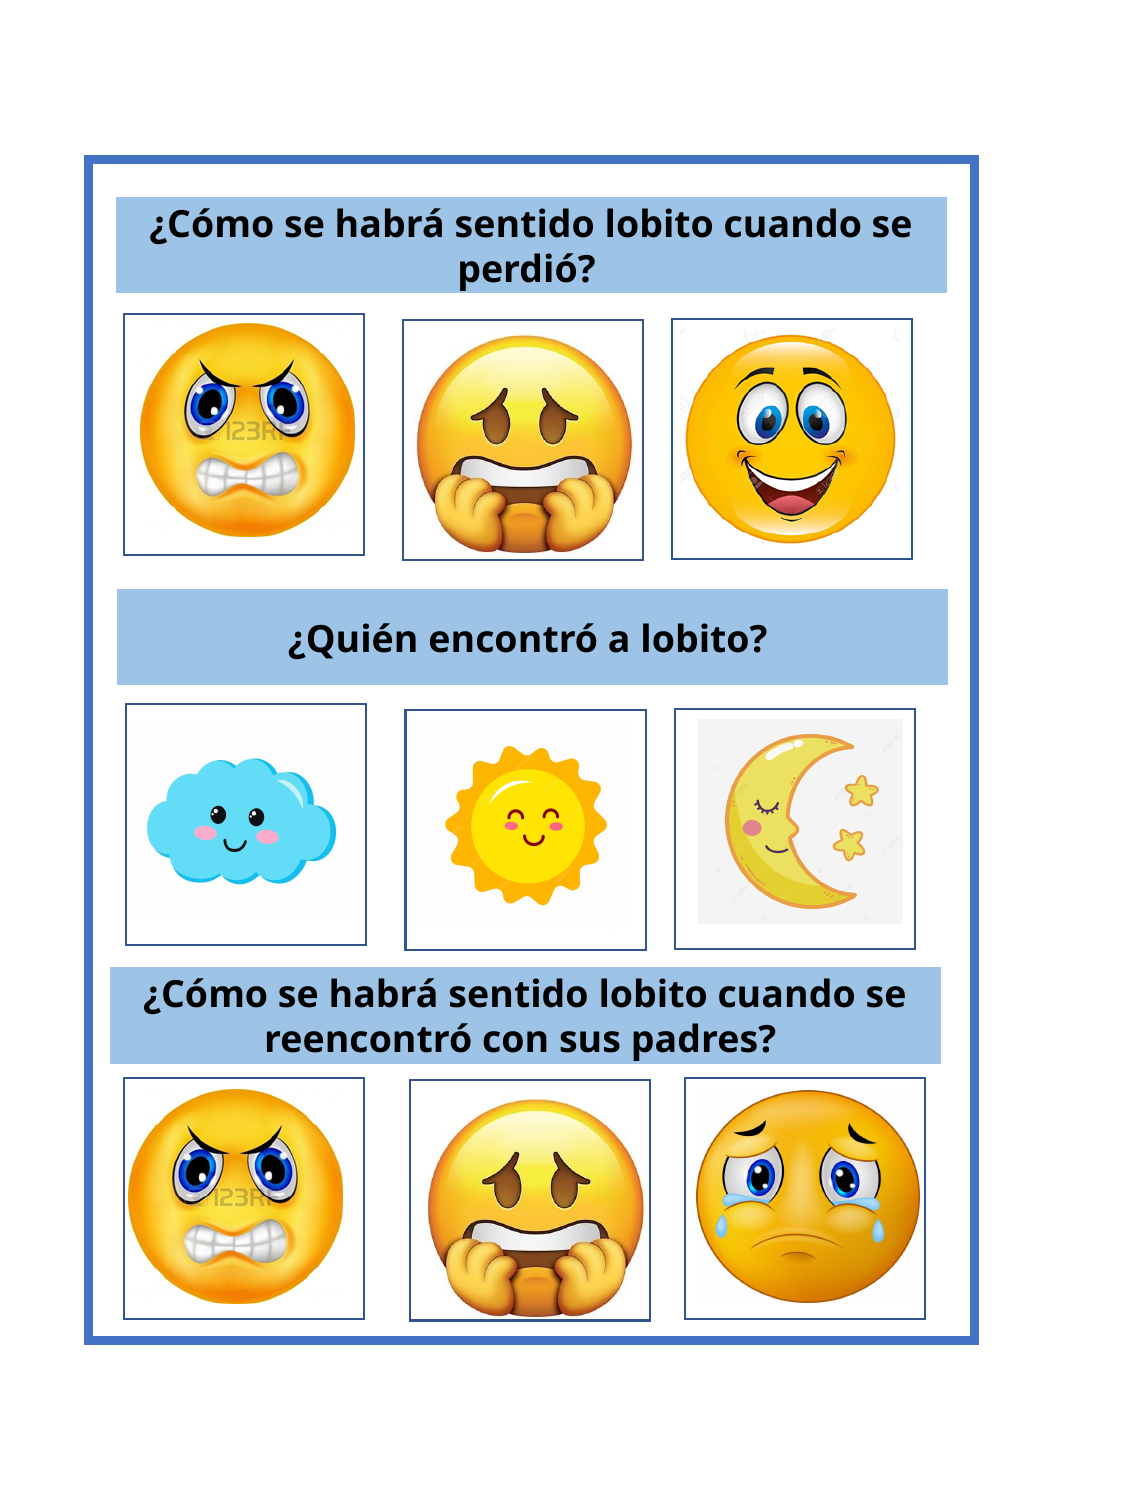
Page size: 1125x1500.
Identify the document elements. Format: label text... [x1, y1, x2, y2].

text_box [402, 319, 644, 561]
picture [696, 1090, 920, 1303]
picture [417, 1087, 647, 1317]
picture [680, 329, 900, 545]
picture [421, 722, 631, 929]
text_box ¿Quién encontró a lobito? [117, 589, 948, 685]
text_box [404, 709, 647, 951]
picture [140, 323, 355, 537]
text_box ¿Cómo se habrá sentido lobito cuando se reencontró con sus padres? [110, 967, 941, 1064]
text_box [125, 703, 367, 946]
text_box [123, 313, 365, 556]
text_box [123, 1077, 365, 1320]
text_box [674, 708, 916, 950]
picture [698, 719, 903, 924]
picture [128, 726, 355, 914]
text_box [684, 1077, 926, 1320]
picture [405, 323, 635, 553]
text_box [409, 1079, 651, 1322]
text_box [88, 158, 976, 1341]
text_box [671, 318, 913, 560]
picture [128, 1089, 343, 1304]
